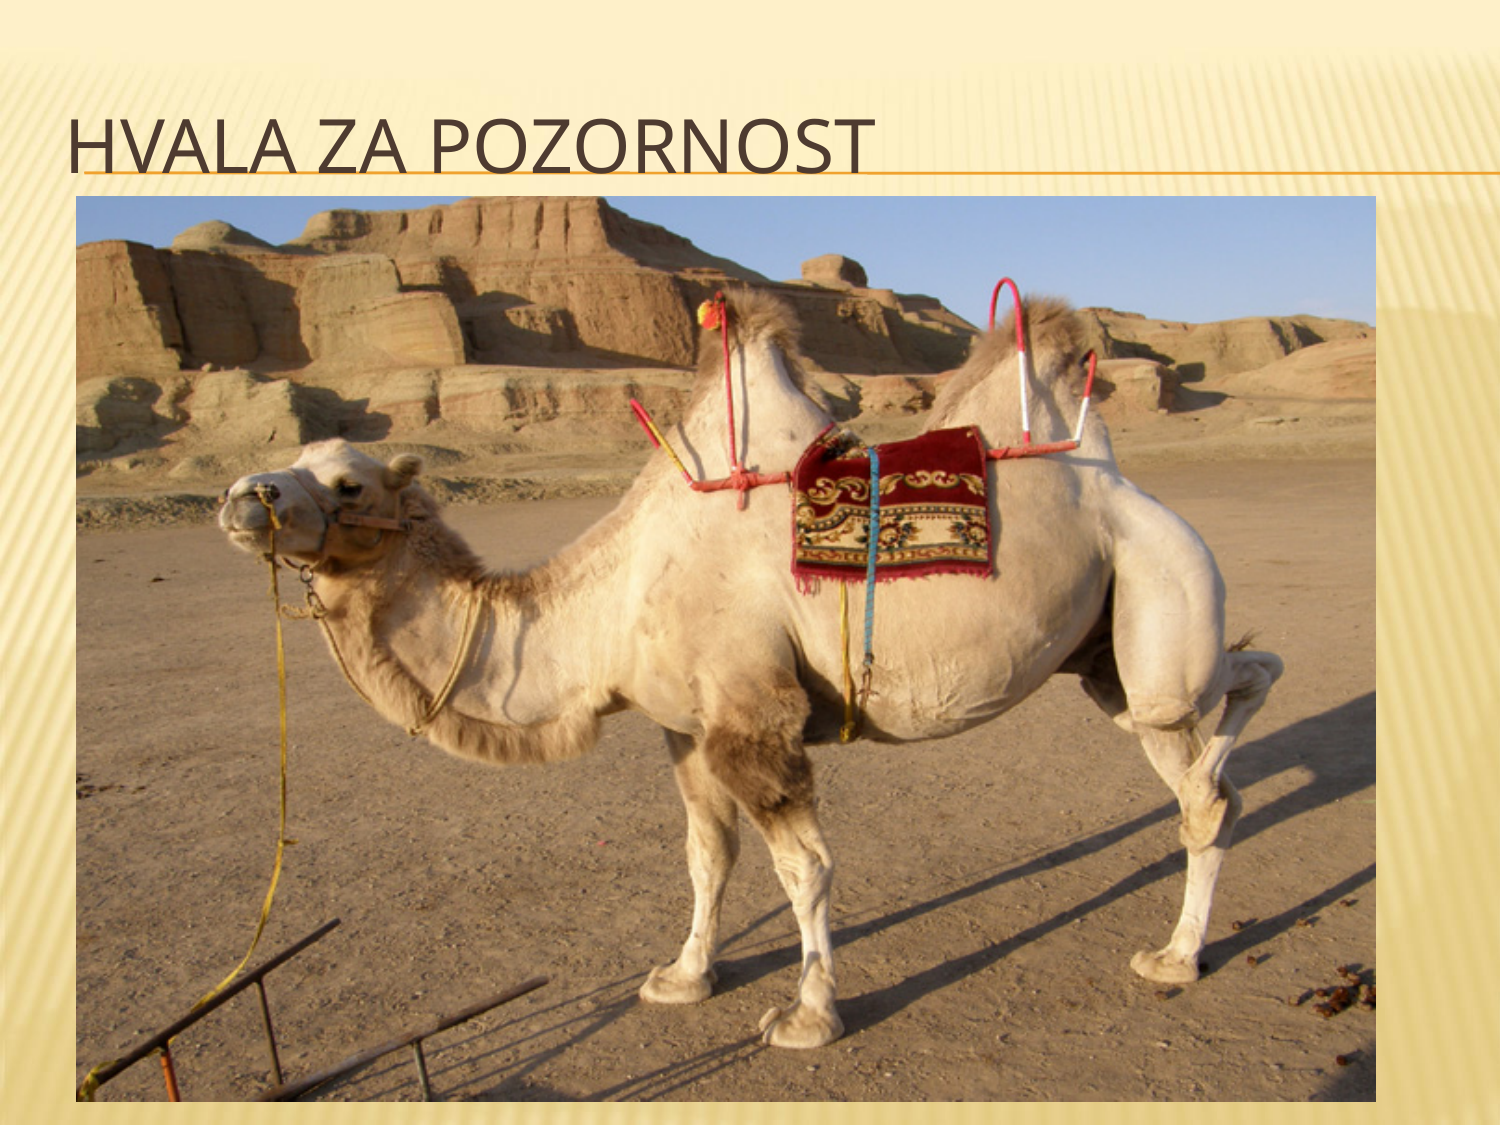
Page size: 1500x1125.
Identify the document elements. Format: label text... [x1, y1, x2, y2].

title HVALA ZA POZORNOST [50, 75, 1475, 213]
picture [0, 0, 1500, 1125]
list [76, 195, 1377, 1102]
